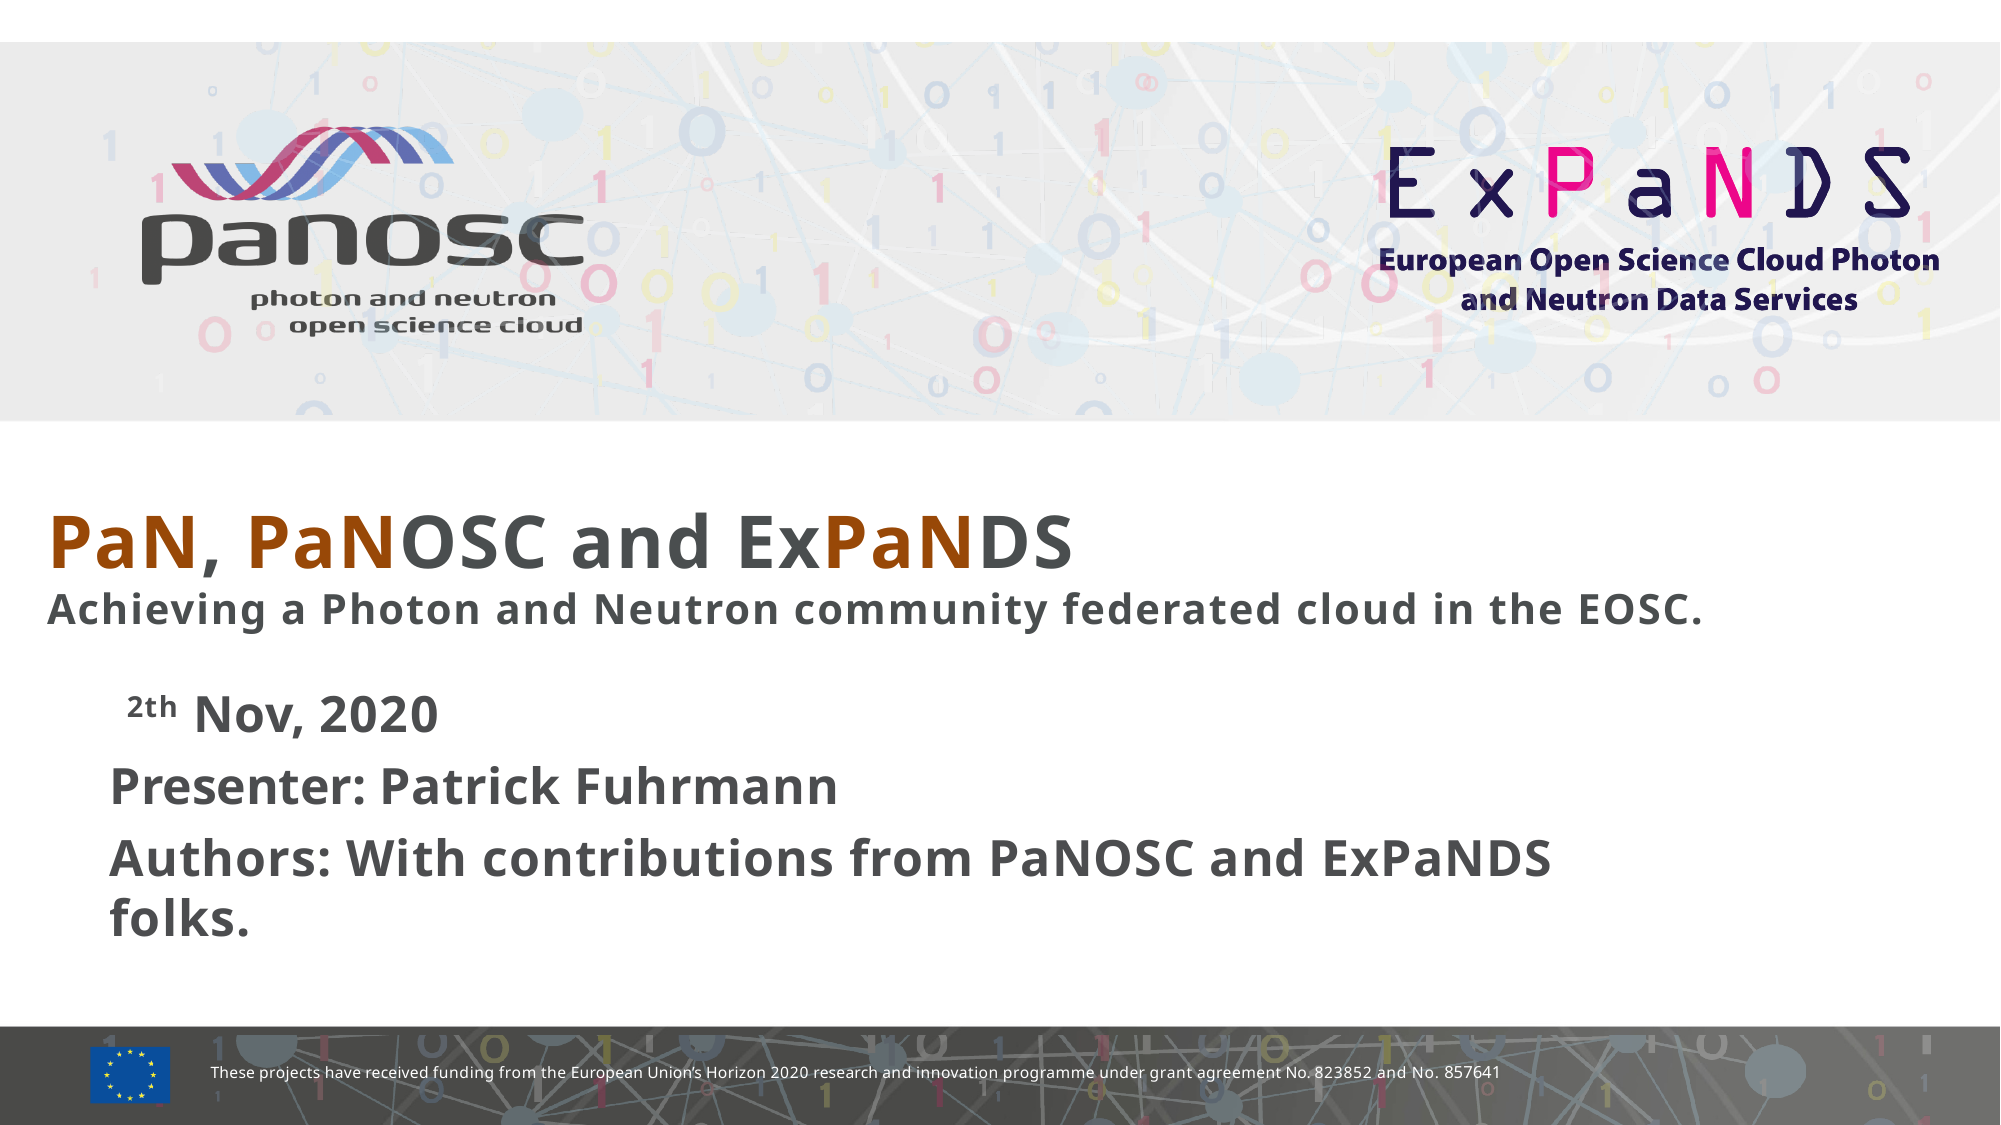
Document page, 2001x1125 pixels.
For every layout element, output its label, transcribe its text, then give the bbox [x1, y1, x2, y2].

title PaN, PaNOSC and ExPaNDS Achieving a Photon and Neutron community federated cloud in the EOSC. [47, 495, 1925, 635]
picture [0, 42, 2000, 1125]
subtitle 2th Nov, 2020 Presenter: Patrick Fuhrmann Authors: With contributions from PaNOSC and ExPaNDS folks. [109, 682, 1639, 890]
